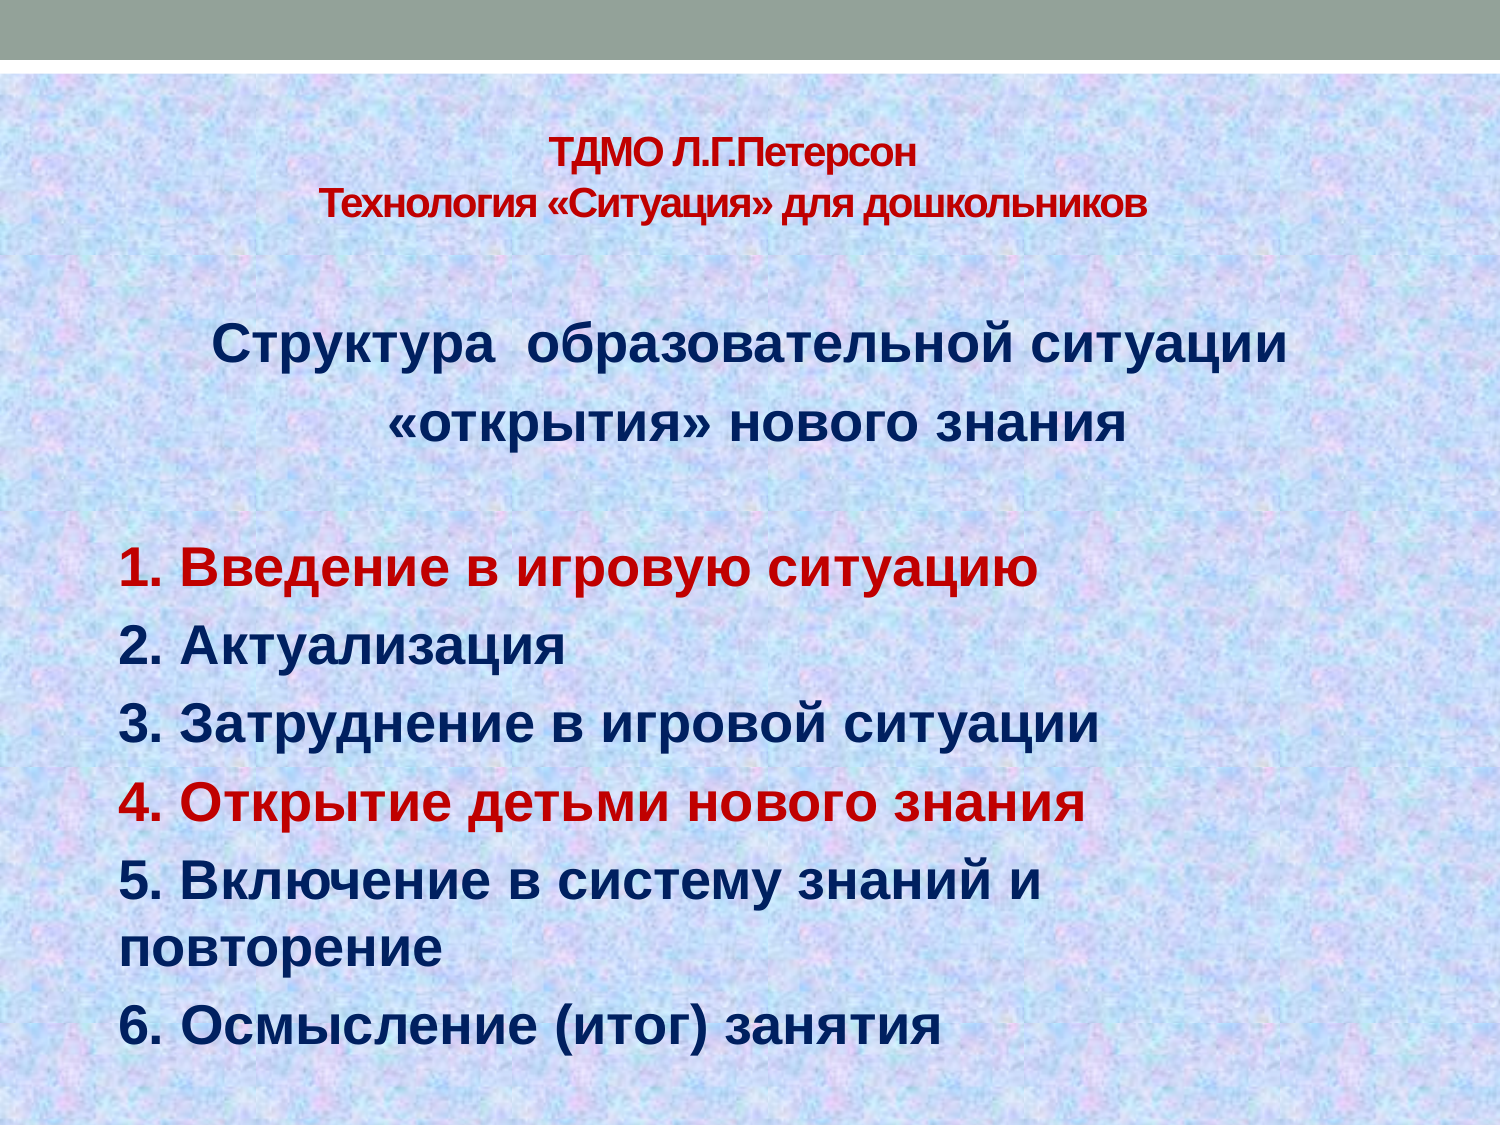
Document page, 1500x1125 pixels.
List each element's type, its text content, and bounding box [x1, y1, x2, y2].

picture [0, 74, 1500, 1125]
title ТДМО Л.Г.Петерсон Технология «Ситуация» для дошкольников [17, 66, 1459, 284]
list Структура образовательной ситуации «открытия» нового знания 1. Введение в игровую ситуацию 2. Актуализация 3. Затруднение в игровой ситуации 4. Открытие детьми нового знания 5. Включение в систему знаний и повторение 6. Осмысление (итог) занятия [103, 299, 1397, 1071]
